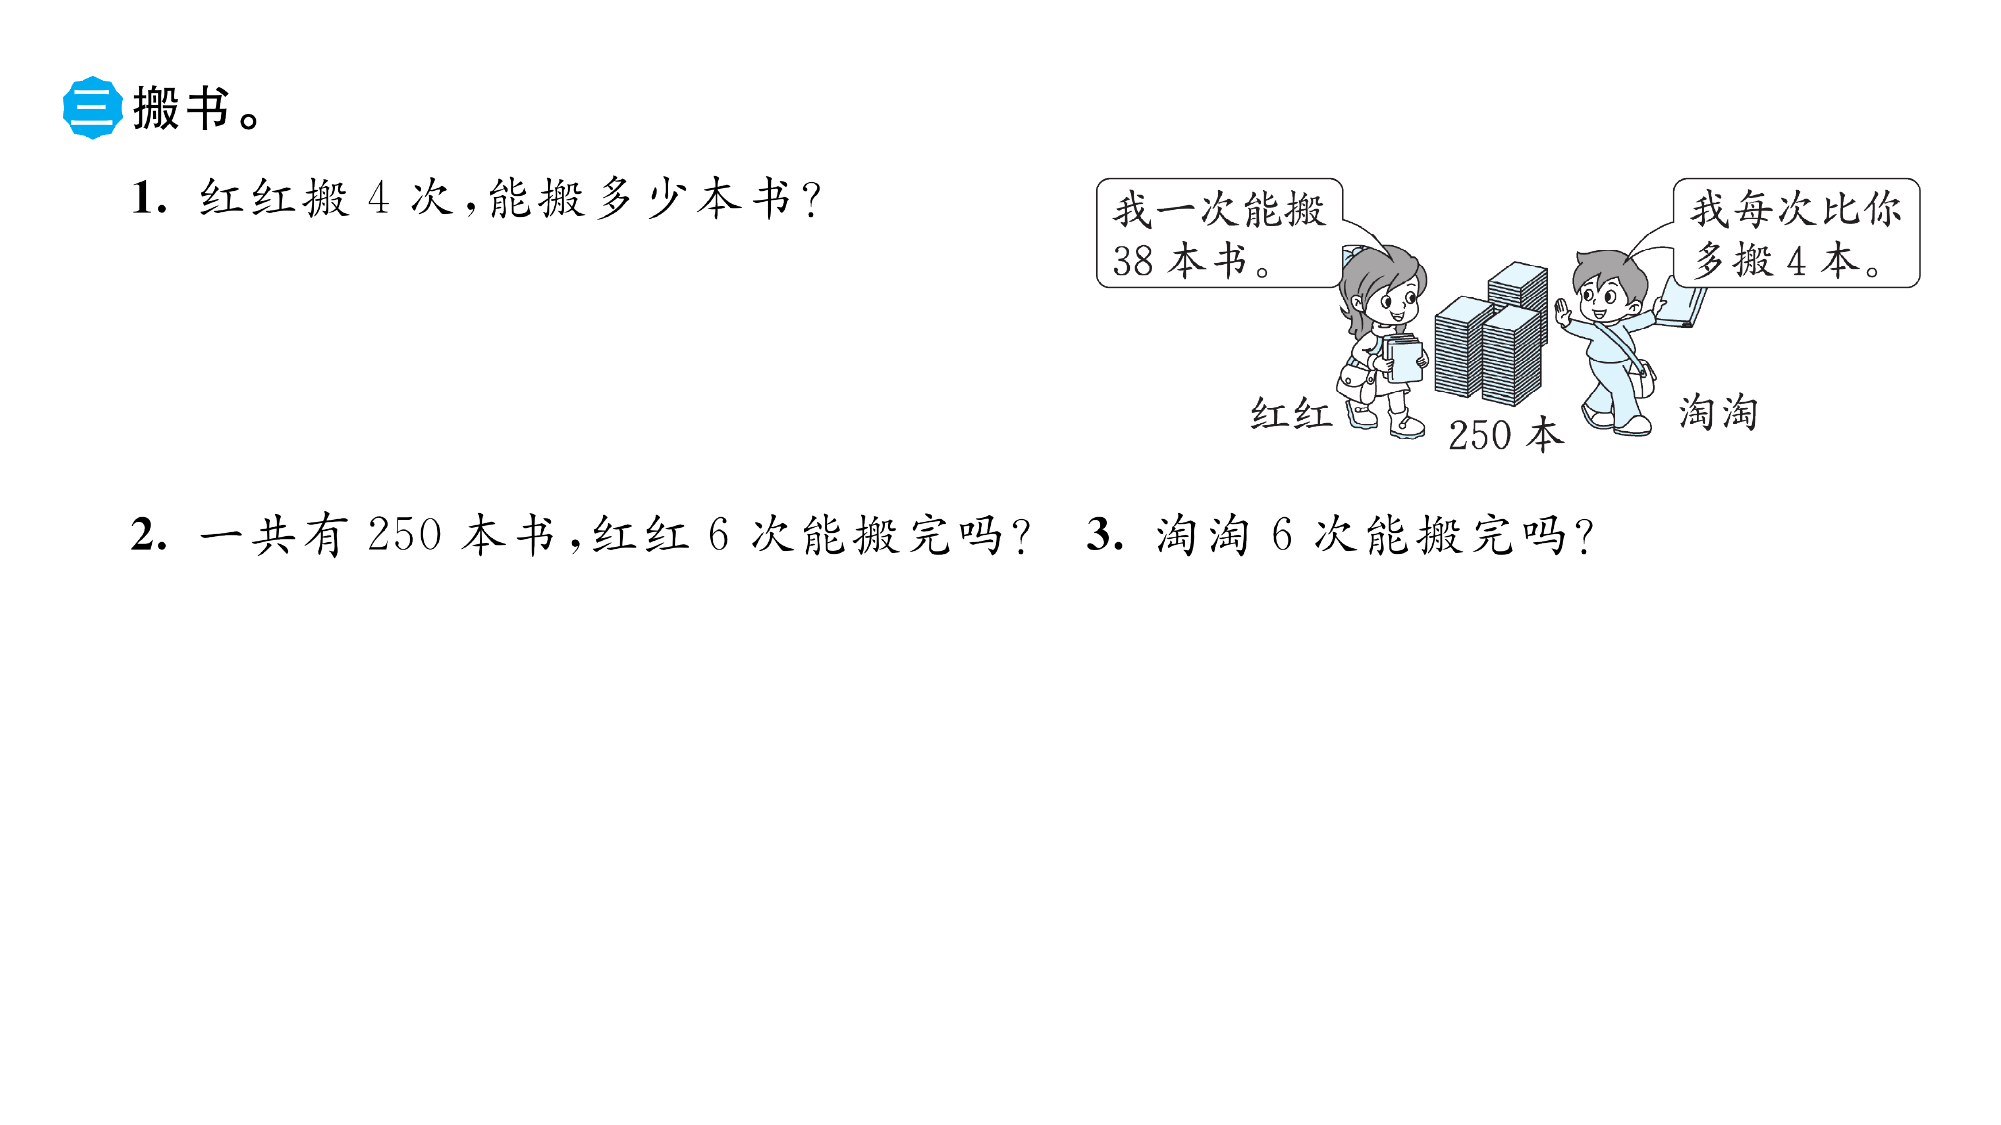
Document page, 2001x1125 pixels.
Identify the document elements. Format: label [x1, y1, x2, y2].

picture [58, 58, 1949, 755]
